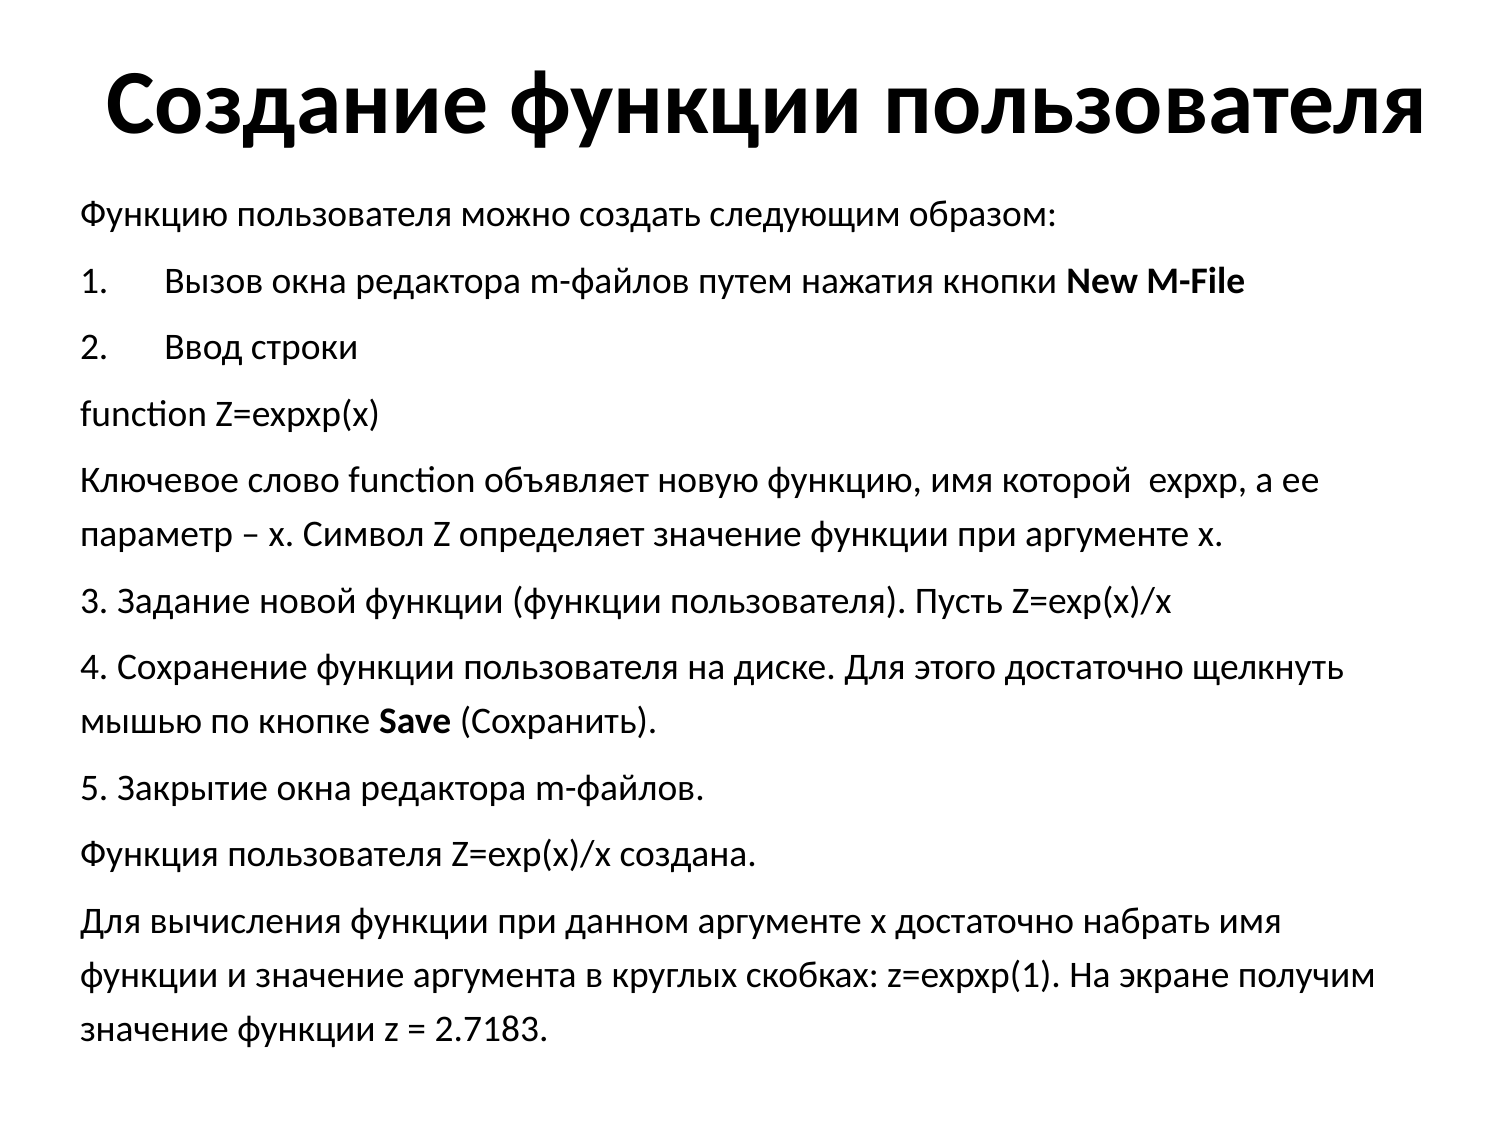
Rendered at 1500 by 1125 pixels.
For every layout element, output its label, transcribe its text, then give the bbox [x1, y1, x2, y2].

list Функцию пользователя можно создать следующим образом: Вызов окна редактора m-файлов путем нажатия кнопки New M-File Ввод строки function Z=expxp(x) Ключевое слово function объявляет новую функцию, имя которой expxp, а ее параметр – х. Символ Z определяет значение функции при аргументе x. 3. Задание новой функции (функции пользователя). Пусть Z=exp(x)/x 4. Сохранение функции пользователя на диске. Для этого достаточно щелкнуть мышью по кнопке Save (Сохранить). 5. Закрытие окна редактора m-файлов. Функция пользователя Z=exp(x)/x создана. Для вычисления функции при данном аргументе х достаточно набрать имя функции и значение аргумента в круглых скобках: z=expxp(1). На экране получим значение функции z = 2.7183. [64, 172, 1415, 1071]
title Создание функции пользователя [64, 2, 1471, 191]
